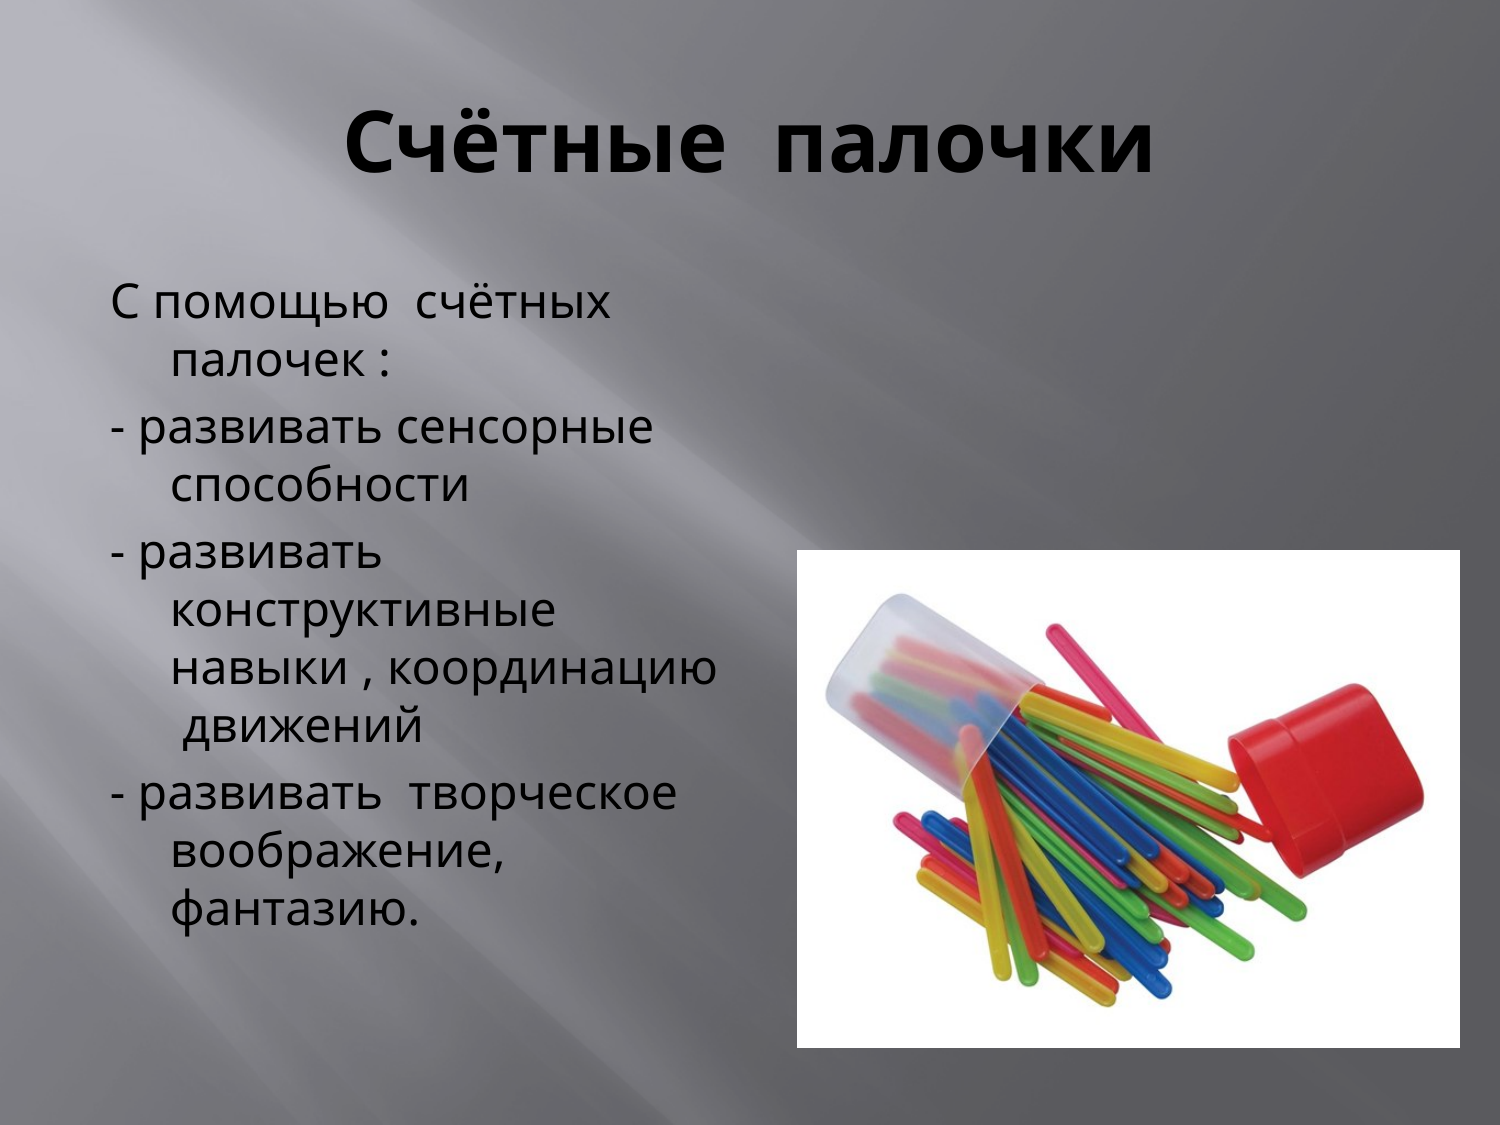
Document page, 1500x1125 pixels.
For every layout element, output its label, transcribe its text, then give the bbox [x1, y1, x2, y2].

list С помощью счётных палочек : - развивать сенсорные способности - развивать конструктивные навыки , координацию движений - развивать творческое воображение, фантазию. [75, 262, 738, 1005]
title Счётные палочки [75, 45, 1425, 233]
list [796, 550, 1460, 1048]
